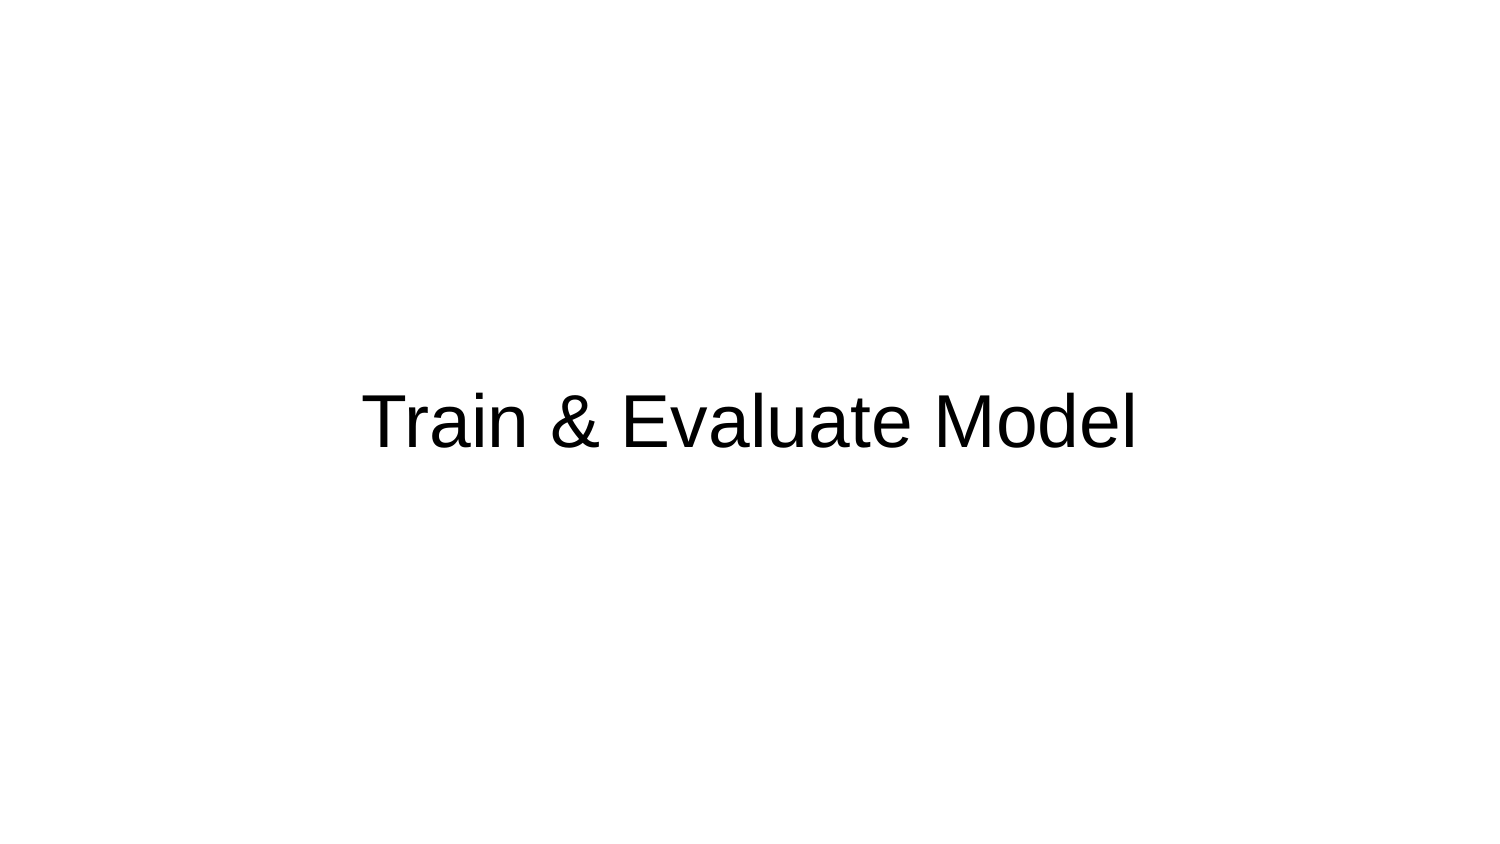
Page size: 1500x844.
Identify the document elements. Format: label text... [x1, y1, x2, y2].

title Train & Evaluate Model [51, 352, 1449, 491]
